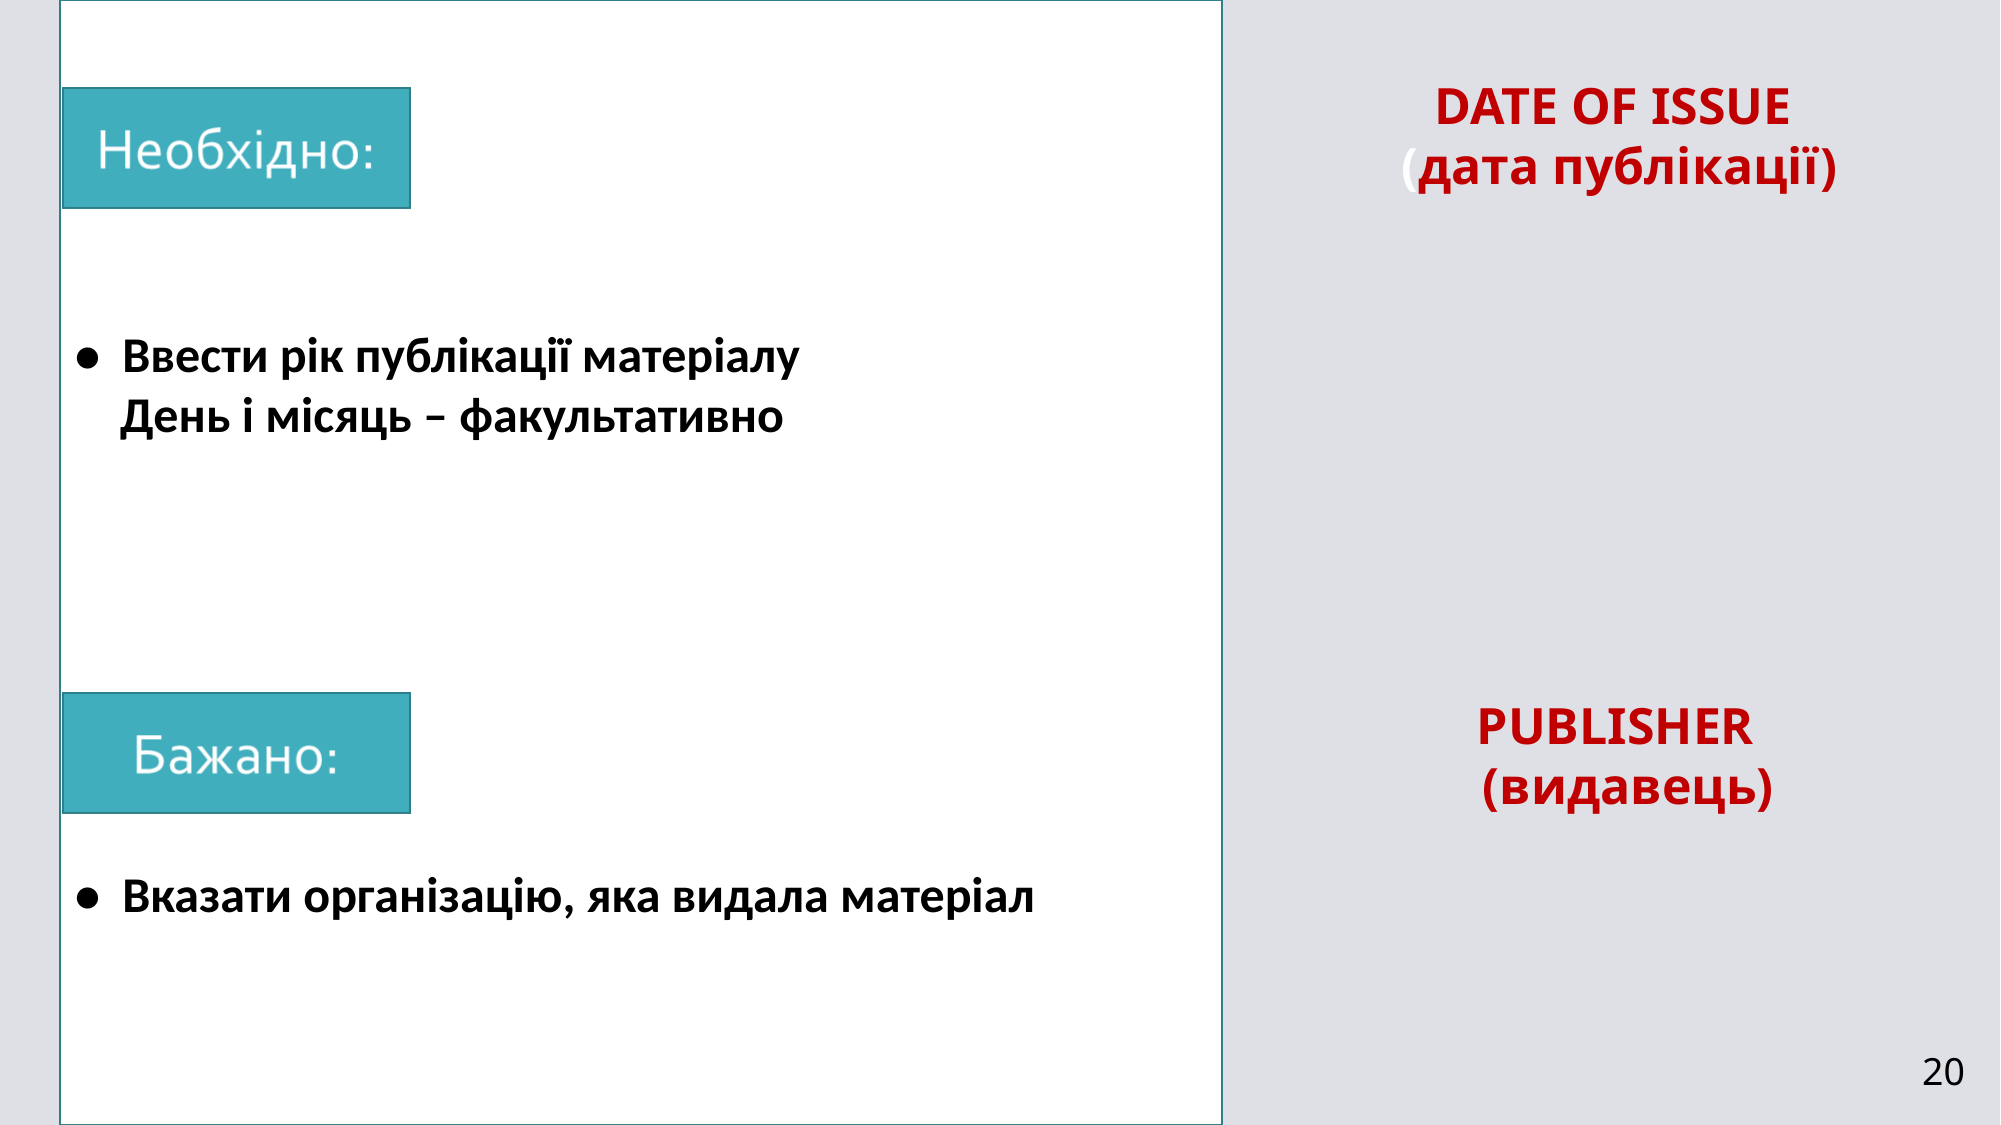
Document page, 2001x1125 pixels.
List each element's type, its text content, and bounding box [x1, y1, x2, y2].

text_box 20 [1907, 1040, 1980, 1101]
text_box • Ввести рік публікації матеріалу День і місяць – факультативно • Вказати організацію, яка видала матеріал [59, 0, 1223, 1125]
text_box PUBLISHER (видавець) [1286, 686, 1971, 822]
text_box DATE OF ISSUE (дата публікації) [1313, 67, 1925, 202]
picture [60, 87, 411, 220]
picture [62, 692, 411, 825]
